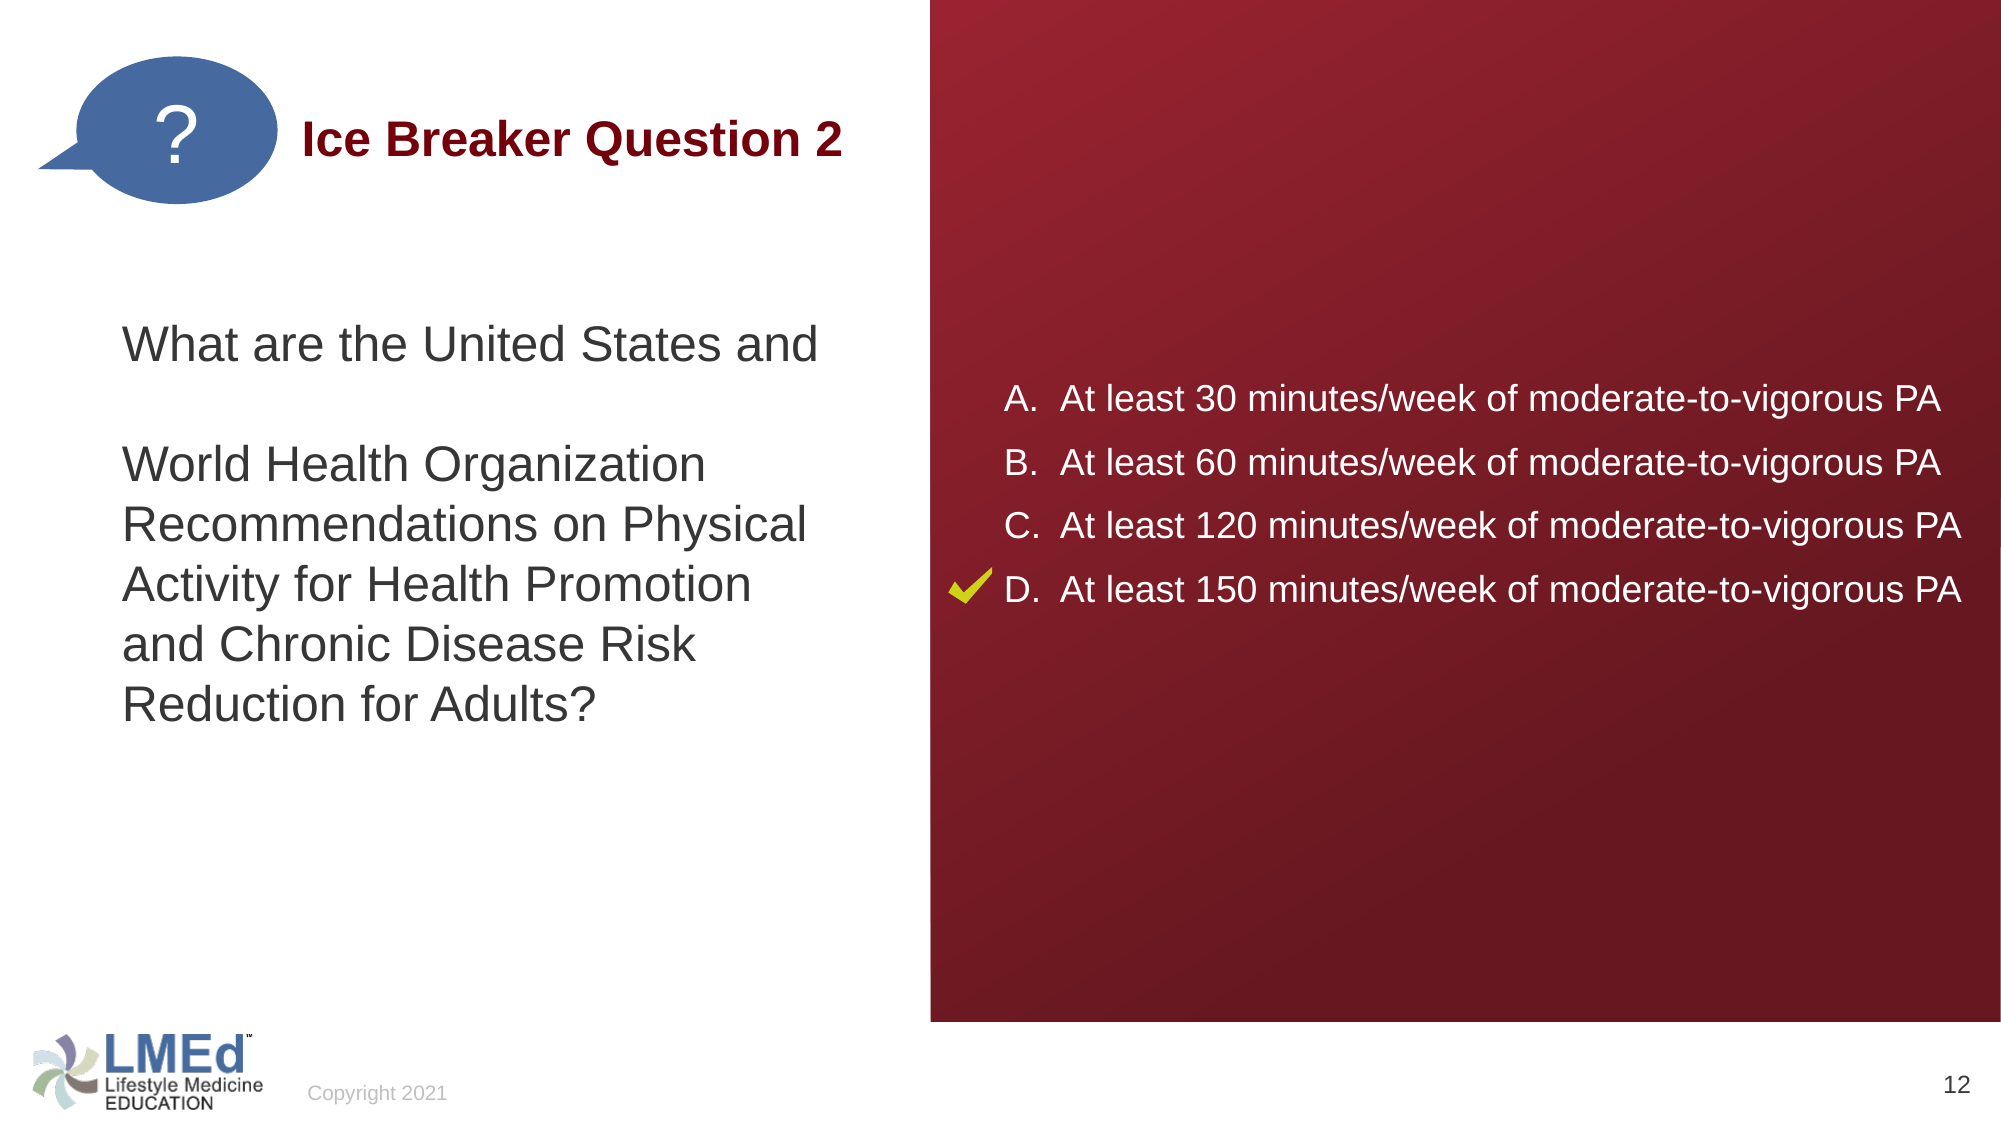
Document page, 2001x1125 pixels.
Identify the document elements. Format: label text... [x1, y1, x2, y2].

slide_number 12 [1852, 1053, 1987, 1114]
text_box What are the United States and World Health Organization Recommendations on Physical Activity for Health Promotion and Chronic Disease Risk Reduction for Adults? [106, 303, 841, 867]
text_box ? [37, 56, 278, 205]
text_box [1145, 137, 2000, 1032]
text_box Ice Breaker Question 2 [286, 99, 1048, 174]
text_box At least 30 minutes/week of moderate-to-vigorous PA At least 60 minutes/week of moderate-to-vigorous PA At least 120 minutes/week of moderate-to-vigorous PA At least 150 minutes/week of moderate-to-vigorous PA [989, 321, 1988, 618]
text_box [946, 568, 989, 606]
picture [29, 1031, 266, 1114]
text_box [930, 0, 2000, 1023]
